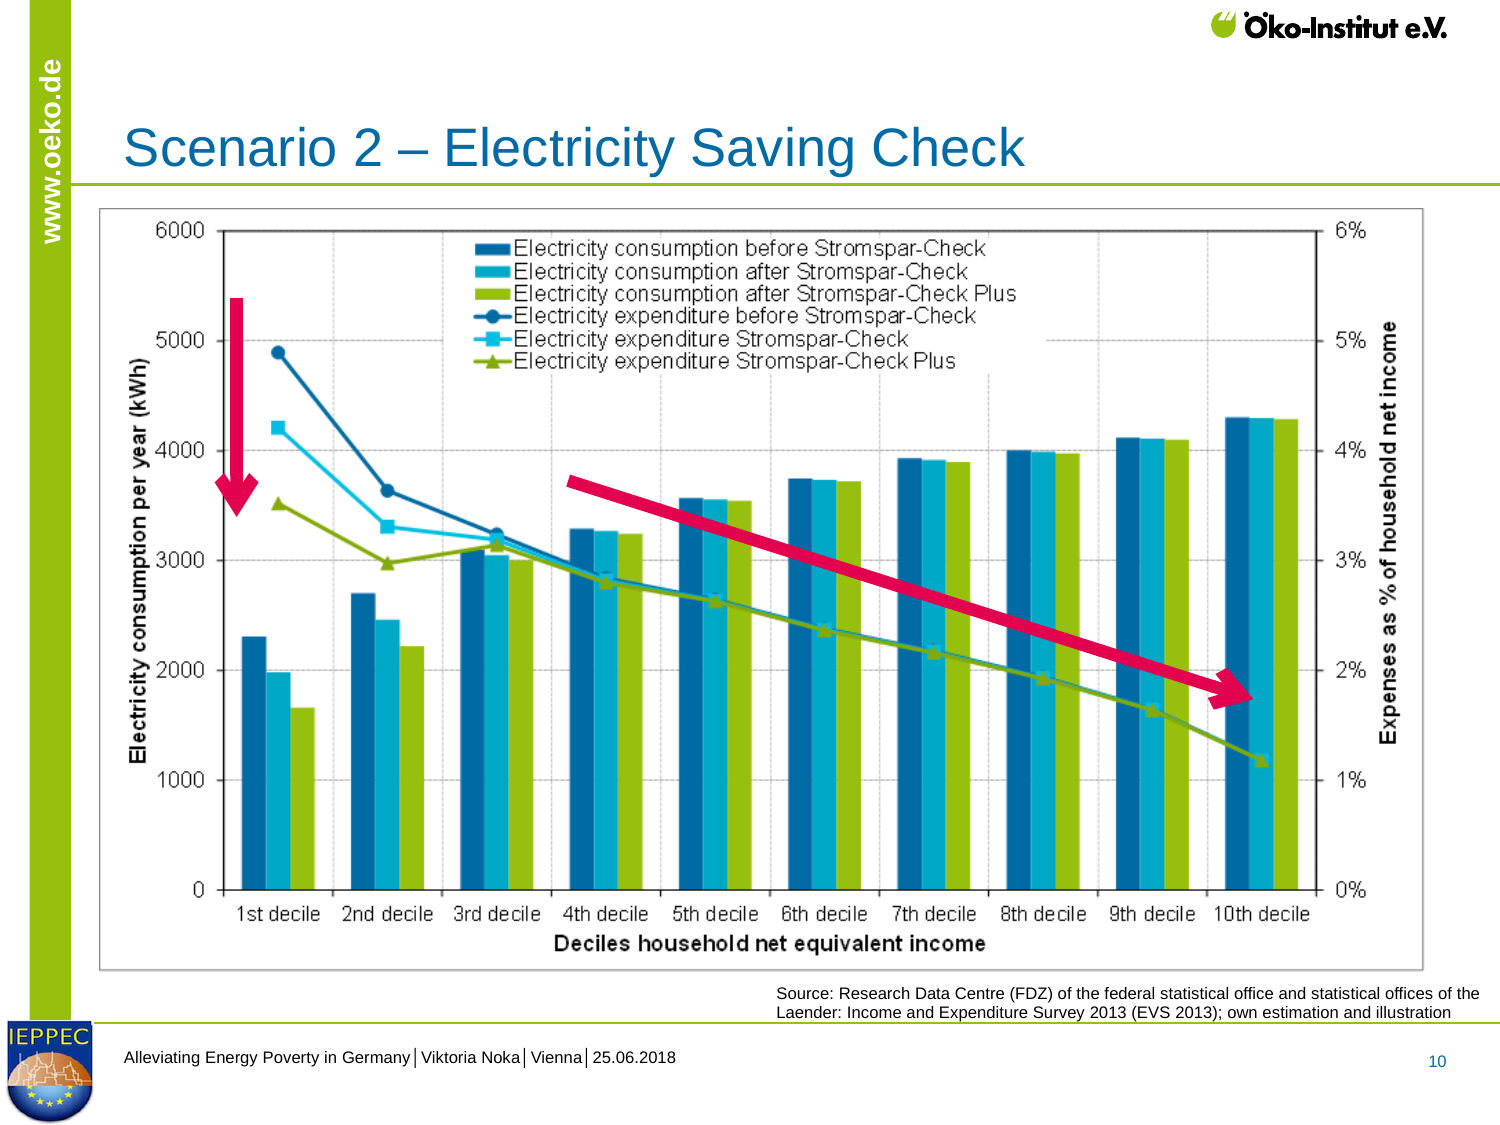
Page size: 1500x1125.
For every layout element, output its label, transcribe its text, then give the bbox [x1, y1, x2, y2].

picture [98, 207, 1425, 972]
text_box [567, 480, 1254, 700]
text_box Source: Research Data Centre (FDZ) of the federal statistical office and statistical offices of the Laender: Income and Expenditure Survey 2013 (EVS 2013); own estimation and illustration [761, 975, 1499, 1035]
footer Alleviating Energy Poverty in Germany│Viktoria Noka│Vienna│25.06.2018 [123, 1046, 762, 1107]
picture [5, 0, 94, 1125]
title Scenario 2 – Electricity Saving Check [123, 47, 1447, 178]
